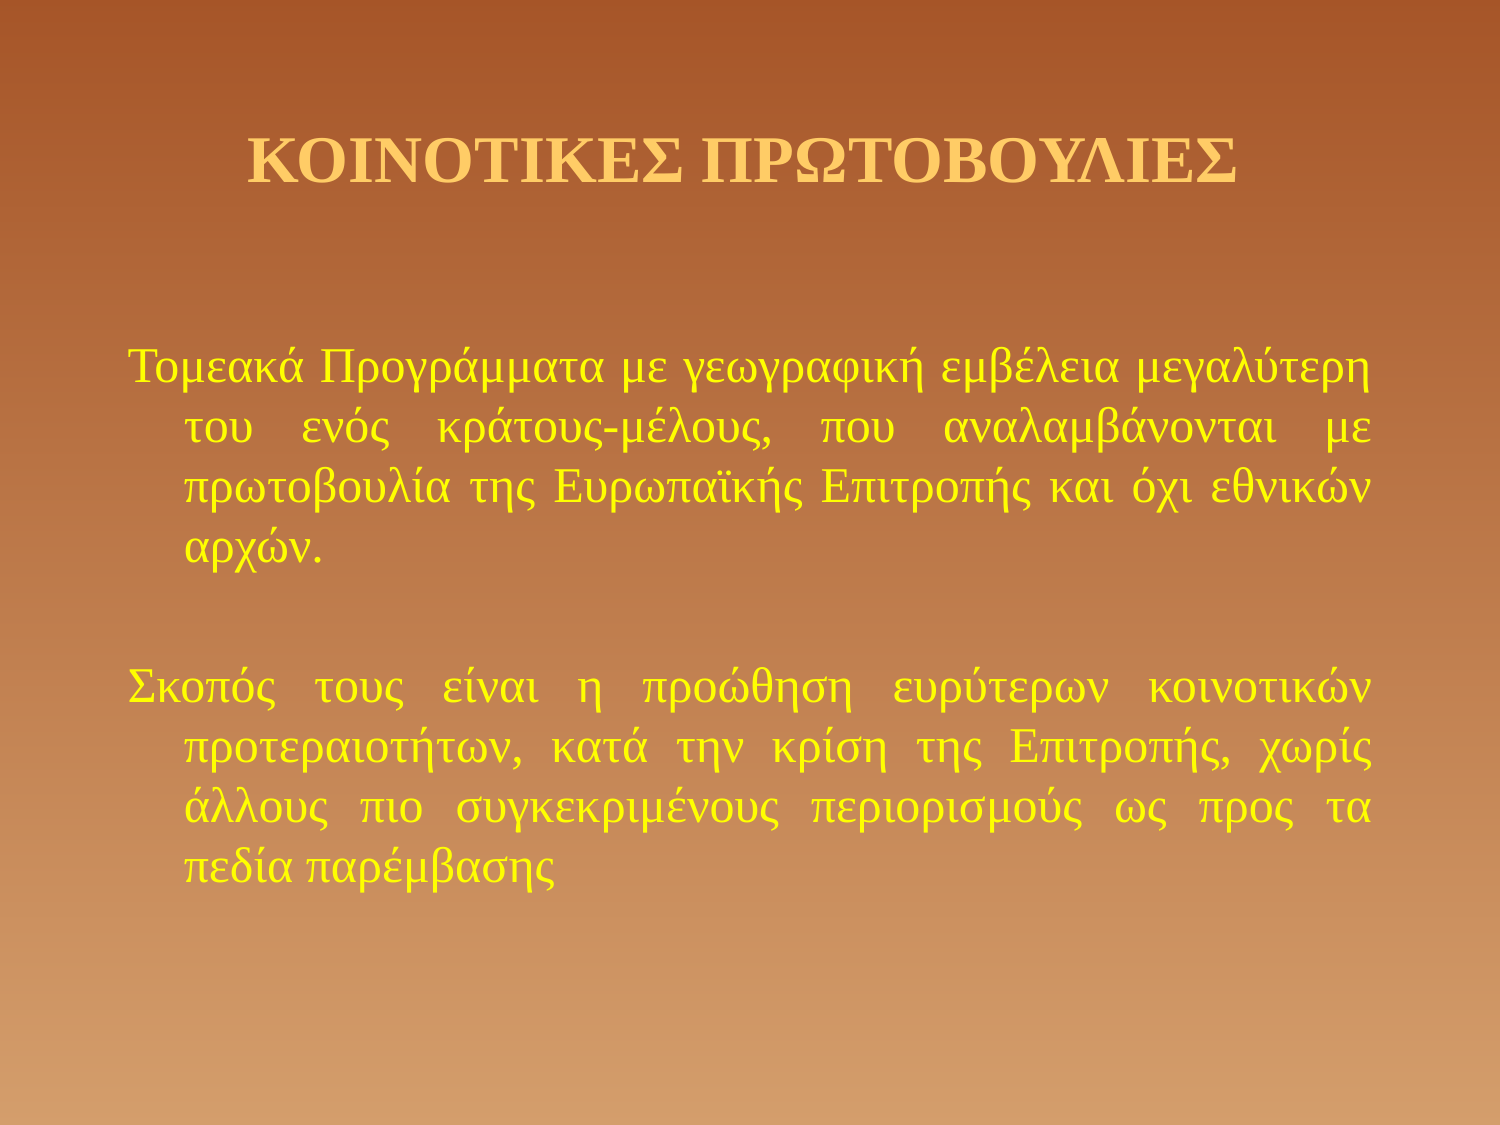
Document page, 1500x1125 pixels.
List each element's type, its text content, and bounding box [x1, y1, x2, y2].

title ΚΟΙΝΟΤΙΚΕΣ ΠΡΩΤΟΒΟΥΛΙΕΣ [49, 62, 1438, 251]
list Τομεακά Προγράμματα με γεωγραφική εμβέλεια μεγαλύτερη του ενός κράτους-μέλους, που αναλαμβάνονται με πρωτοβουλία της Ευρωπαϊκής Επιτροπής και όχι εθνικών αρχών. Σκοπός τους είναι η προώθηση ευρύτερων κοινοτικών προτεραιοτήτων, κατά την κρίση της Επιτροπής, χωρίς άλλους πιο συγκεκριμένους περιορισμούς ως προς τα πεδία παρέμβασης [112, 324, 1388, 1001]
